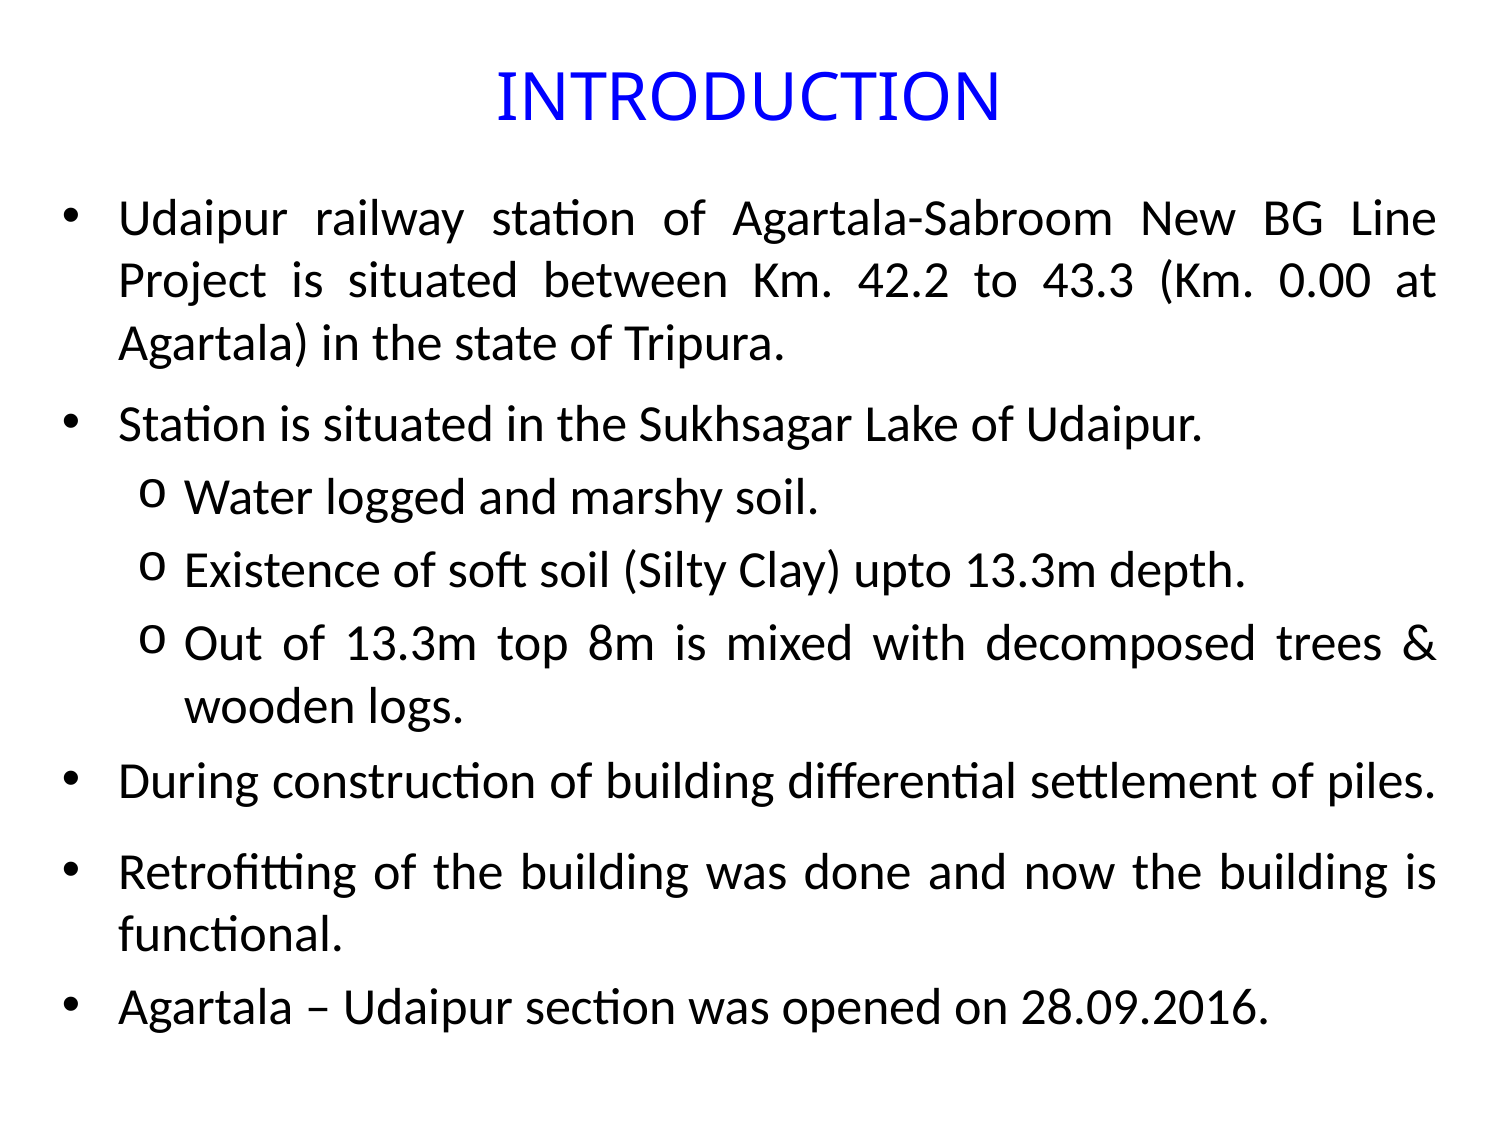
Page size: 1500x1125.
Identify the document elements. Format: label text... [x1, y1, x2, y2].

title INTRODUCTION [75, 35, 1425, 153]
list Udaipur railway station of Agartala-Sabroom New BG Line Project is situated between Km. 42.2 to 43.3 (Km. 0.00 at Agartala) in the state of Tripura. Station is situated in the Sukhsagar Lake of Udaipur. Water logged and marshy soil. Existence of soft soil (Silty Clay) upto 13.3m depth. Out of 13.3m top 8m is mixed with decomposed trees & wooden logs. During construction of building differential settlement of piles. Retrofitting of the building was done and now the building is functional. Agartala – Udaipur section was opened on 28.09.2016. [46, 175, 1454, 1125]
